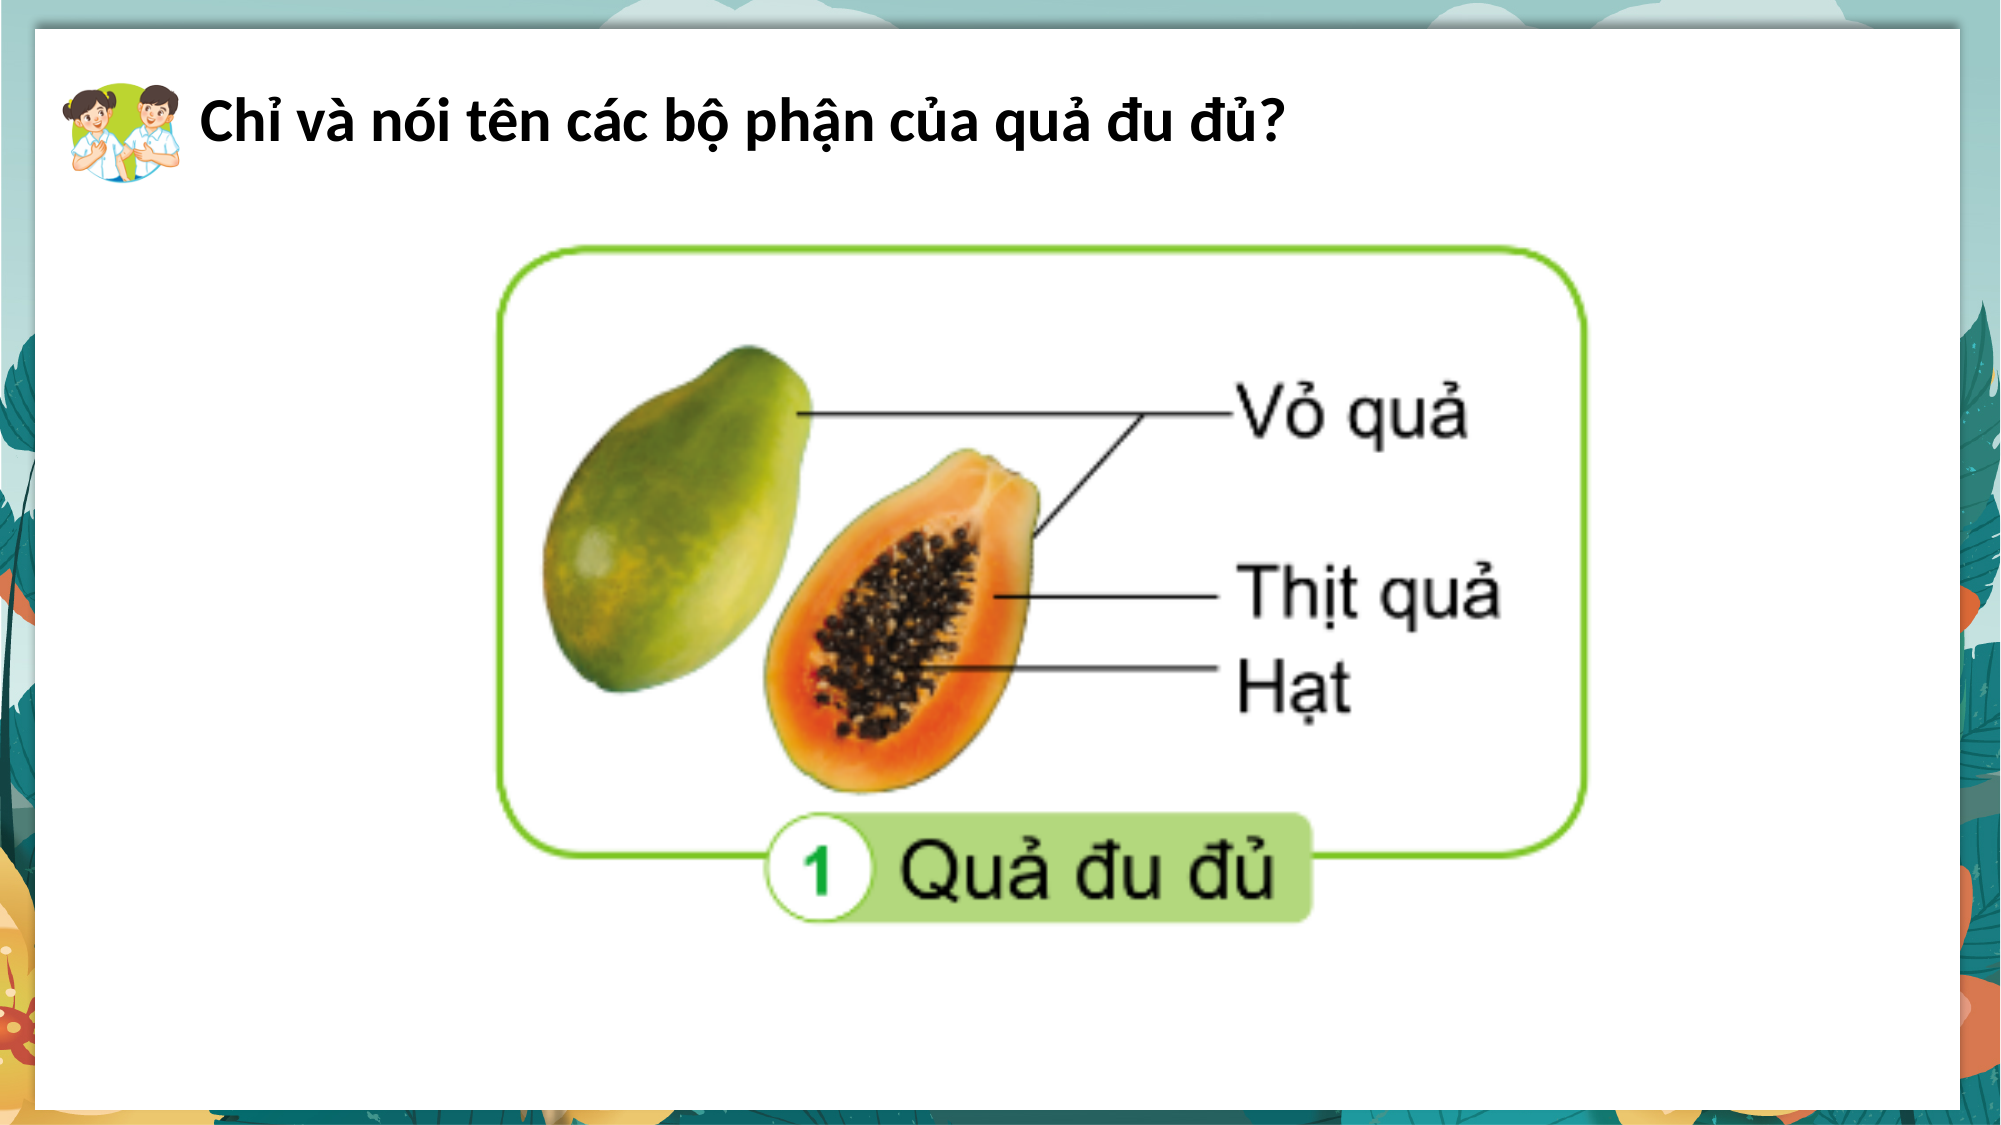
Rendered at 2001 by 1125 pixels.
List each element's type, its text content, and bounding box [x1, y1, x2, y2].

text_box Chỉ và nói tên các bộ phận của quả đu đủ? [185, 71, 1966, 161]
picture [0, 0, 2001, 1125]
